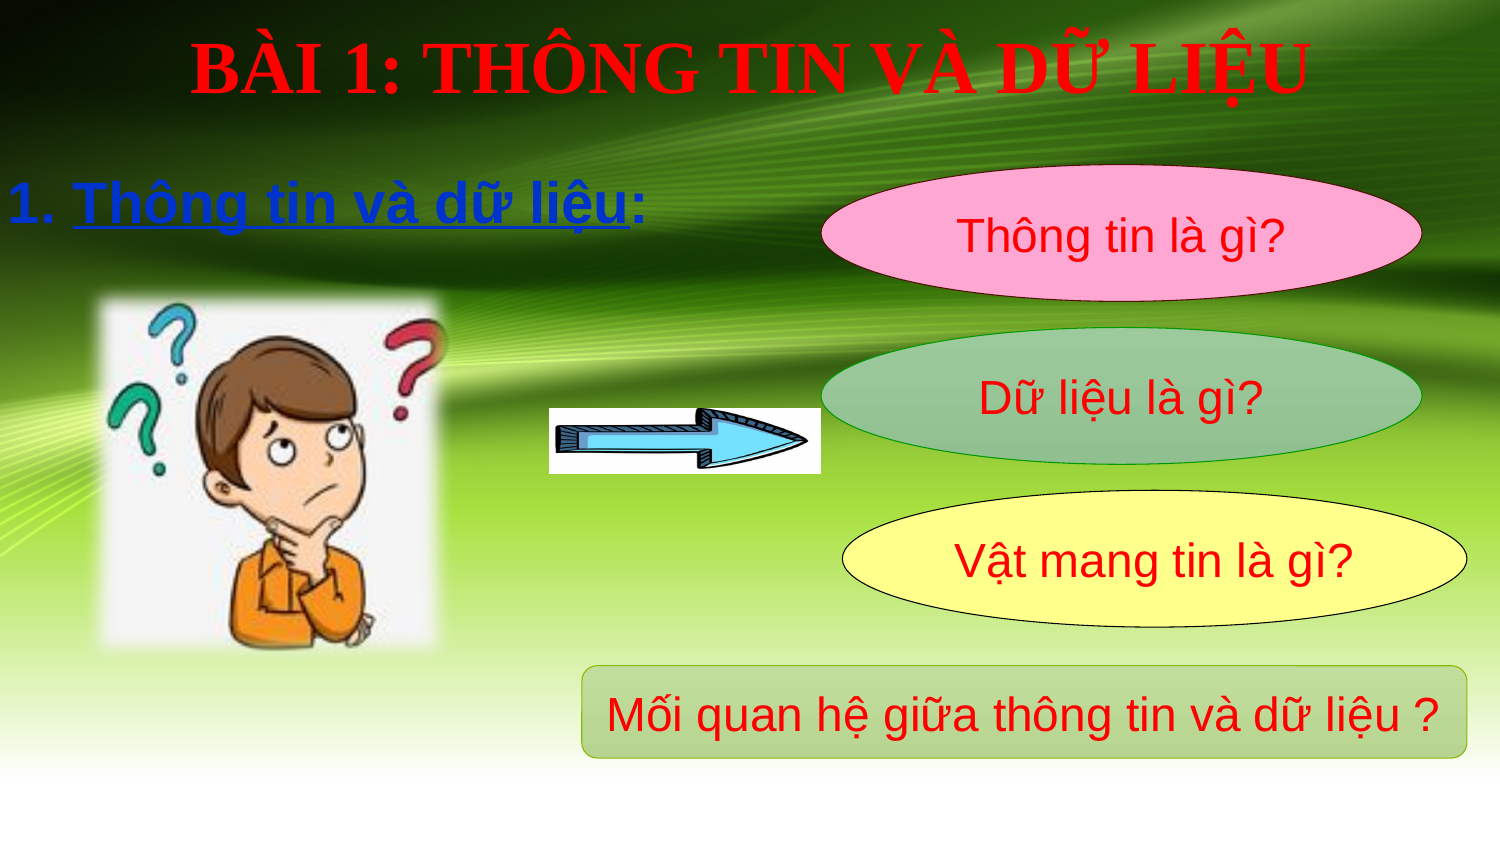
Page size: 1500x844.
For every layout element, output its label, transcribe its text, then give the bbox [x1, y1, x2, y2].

text_box Thông tin là gì? [820, 164, 1423, 302]
text_box Dữ liệu là gì? [820, 326, 1423, 465]
text_box BÀI 1: THÔNG TIN VÀ DỮ LIỆU [81, 18, 1422, 109]
text_box Mối quan hệ giữa thông tin và dữ liệu ? [581, 665, 1468, 759]
text_box Vật mang tin là gì? [841, 489, 1468, 628]
picture [0, 0, 1500, 844]
subtitle 1. Thông tin và dữ liệu: [0, 157, 822, 237]
